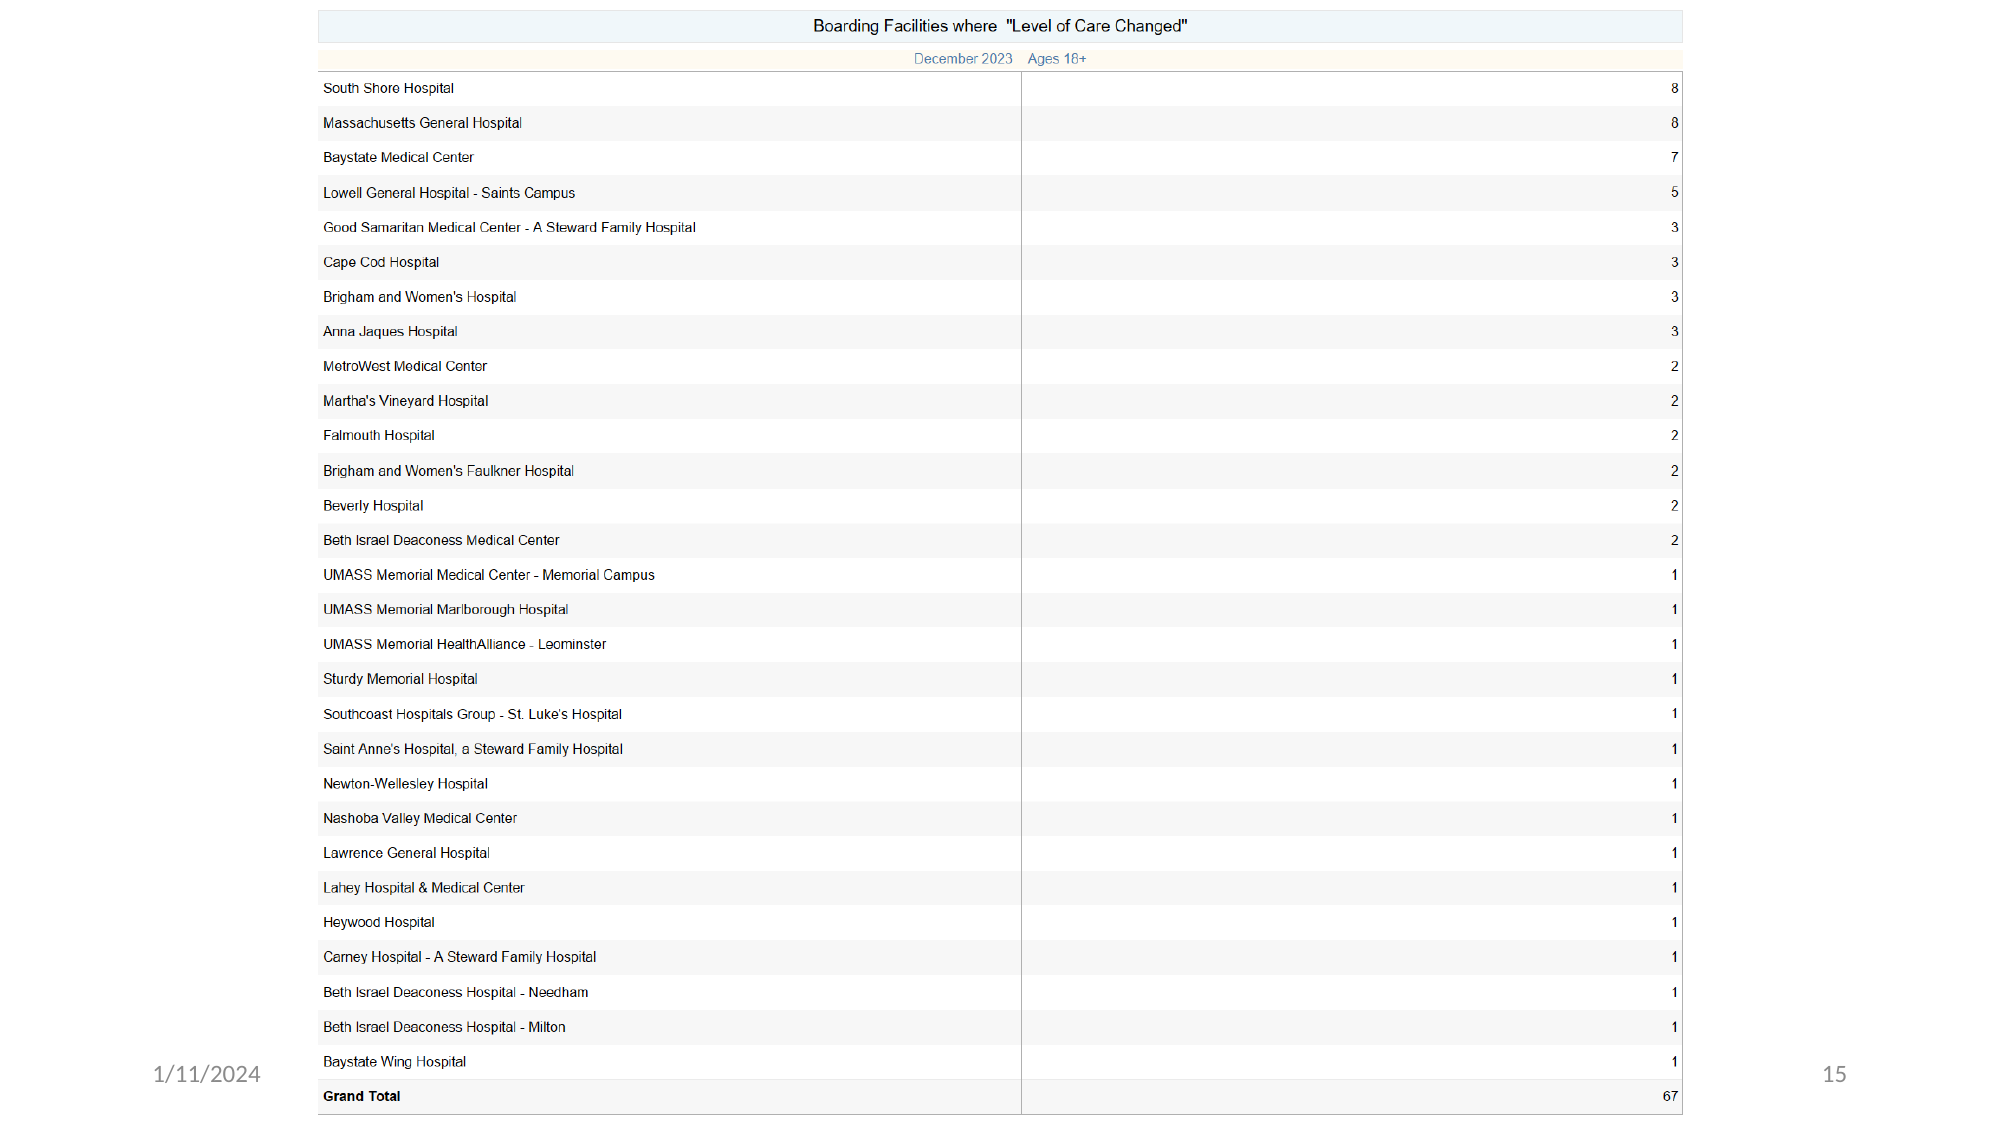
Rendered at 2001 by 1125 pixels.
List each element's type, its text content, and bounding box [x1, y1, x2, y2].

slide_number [137, 1042, 307, 1103]
picture [307, 0, 1693, 1125]
slide_number 15 [1693, 1042, 1863, 1103]
